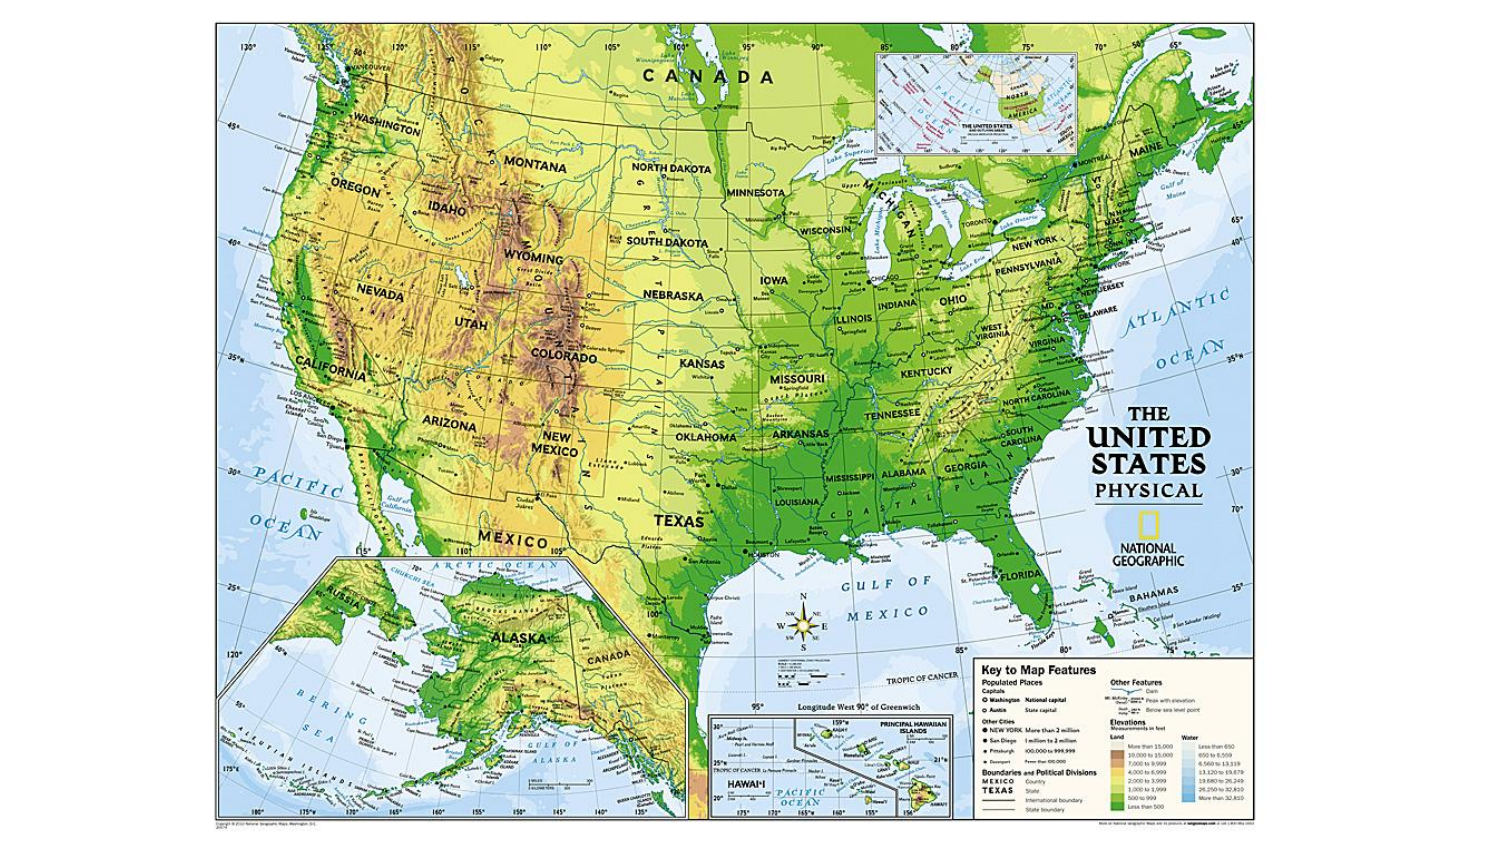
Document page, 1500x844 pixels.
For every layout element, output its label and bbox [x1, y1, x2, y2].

picture [178, 0, 1292, 844]
